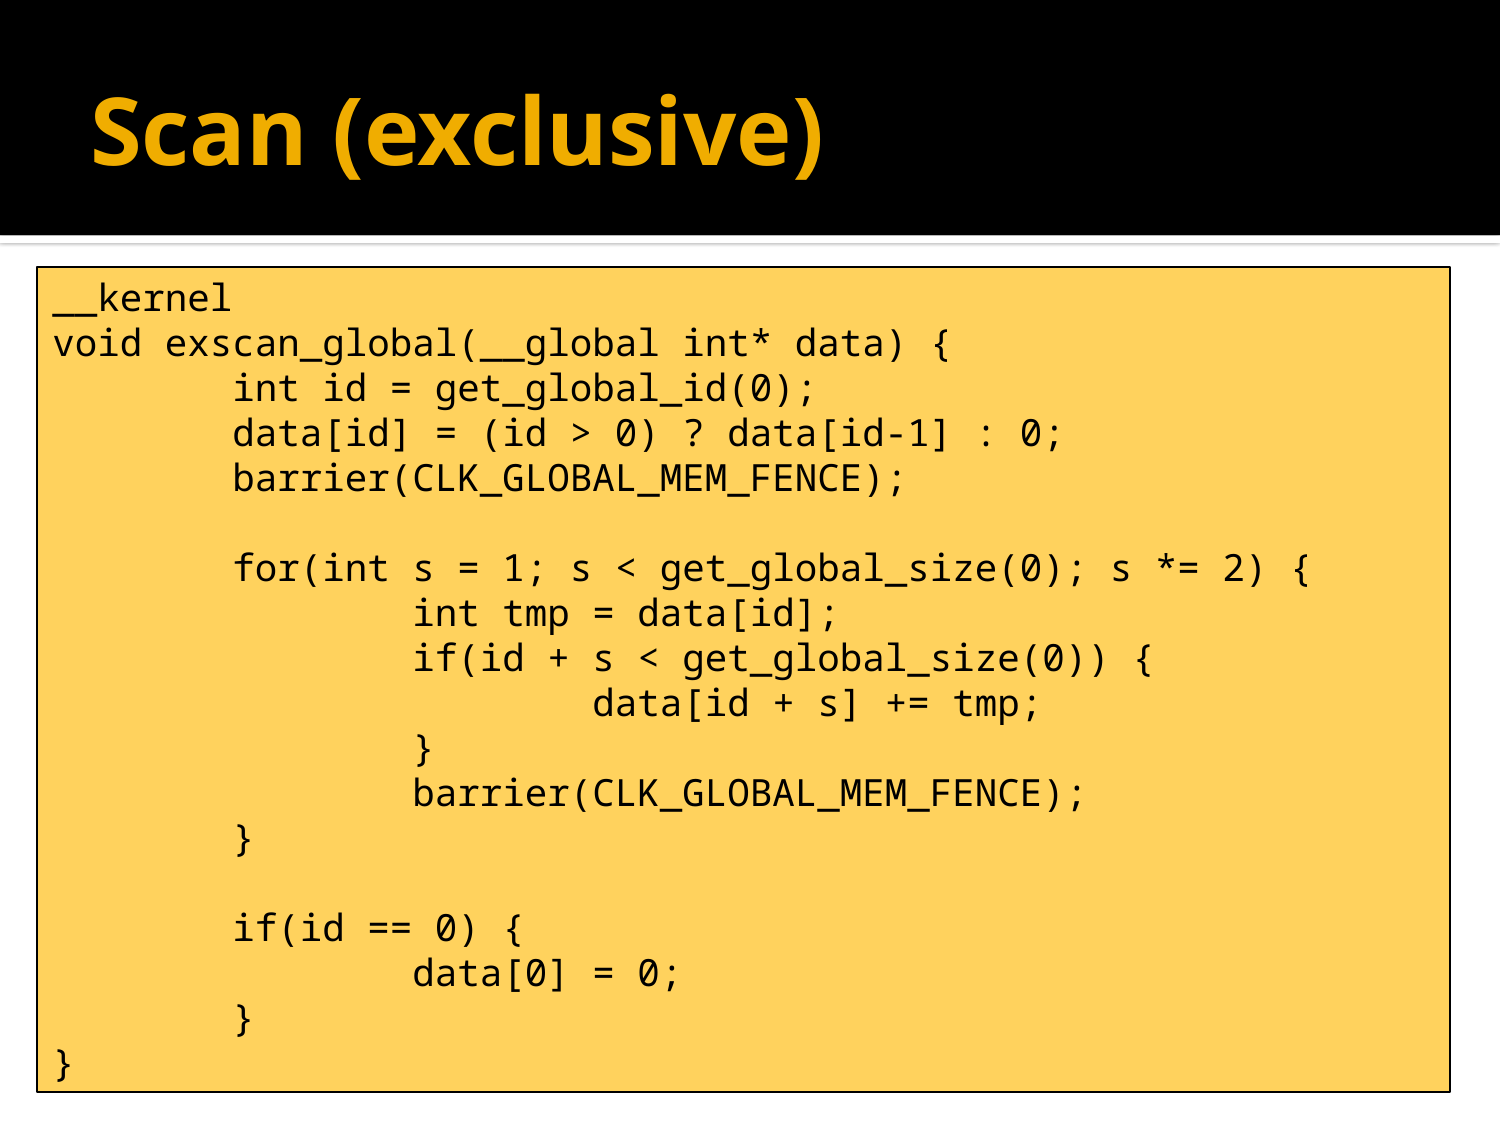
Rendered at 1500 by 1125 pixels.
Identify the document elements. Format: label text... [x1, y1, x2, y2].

title Scan (exclusive) [75, 25, 1425, 231]
text_box __kernel void exscan_global(__global int* data) { int id = get_global_id(0); data[id] = (id > 0) ? data[id-1] : 0; barrier(CLK_GLOBAL_MEM_FENCE); for(int s = 1; s < get_global_size(0); s *= 2) { int tmp = data[id]; if(id + s < get_global_size(0)) { data[id + s] += tmp; } barrier(CLK_GLOBAL_MEM_FENCE); } if(id == 0) { data[0] = 0; } } [37, 266, 1450, 1092]
